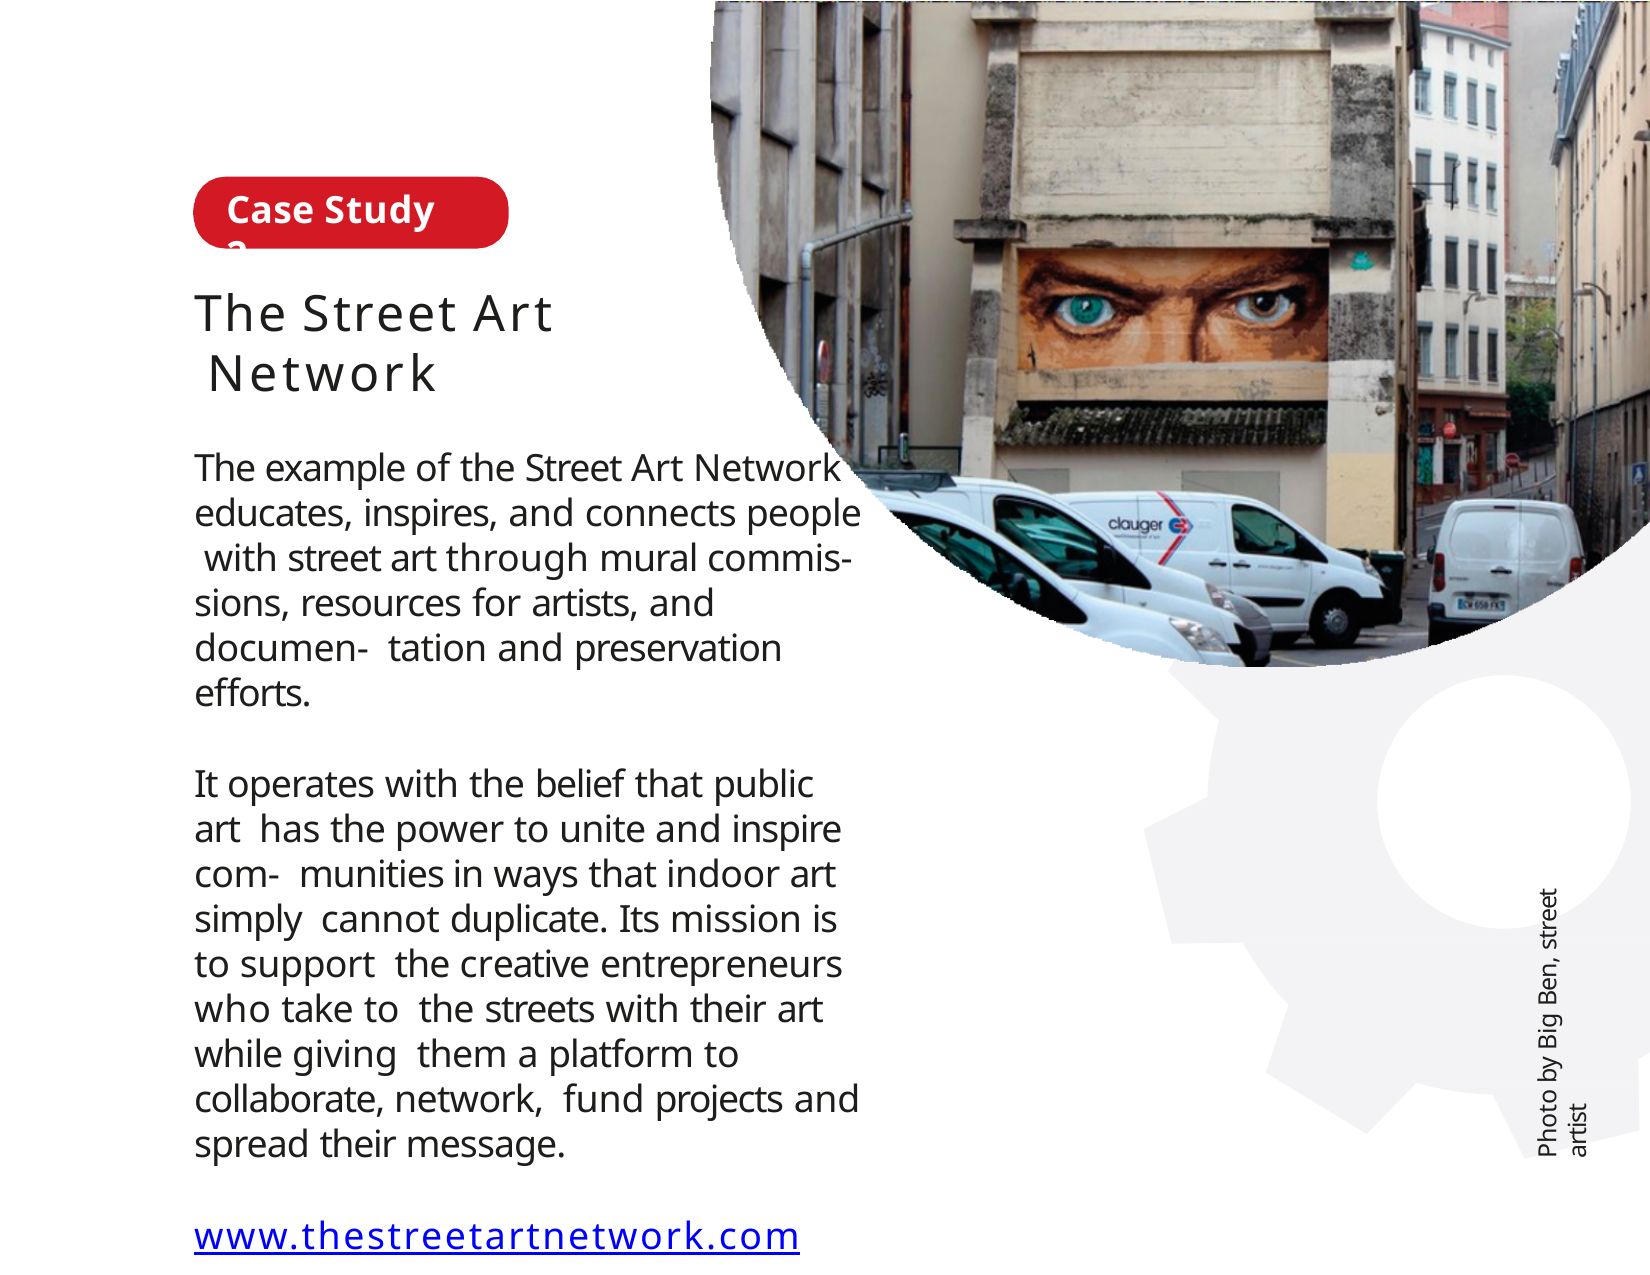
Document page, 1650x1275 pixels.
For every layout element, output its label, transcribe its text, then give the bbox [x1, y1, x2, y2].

title The Street Art Network [192, 279, 559, 441]
text_box Case Study 2 [224, 183, 458, 276]
text_box The example of the Street Art Network educates, inspires, and connects people with street art through mural commis- sions, resources for artists, and documen- tation and preservation efforts. It operates with the belief that public art has the power to unite and inspire com- munities in ways that indoor art simply cannot duplicate. Its mission is to support the creative entrepreneurs who take to the streets with their art while giving them a platform to collaborate, network, fund projects and spread their message. www.thestreetartnetwork.com [192, 441, 865, 1263]
text_box [192, 176, 509, 249]
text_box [708, 0, 1650, 1159]
